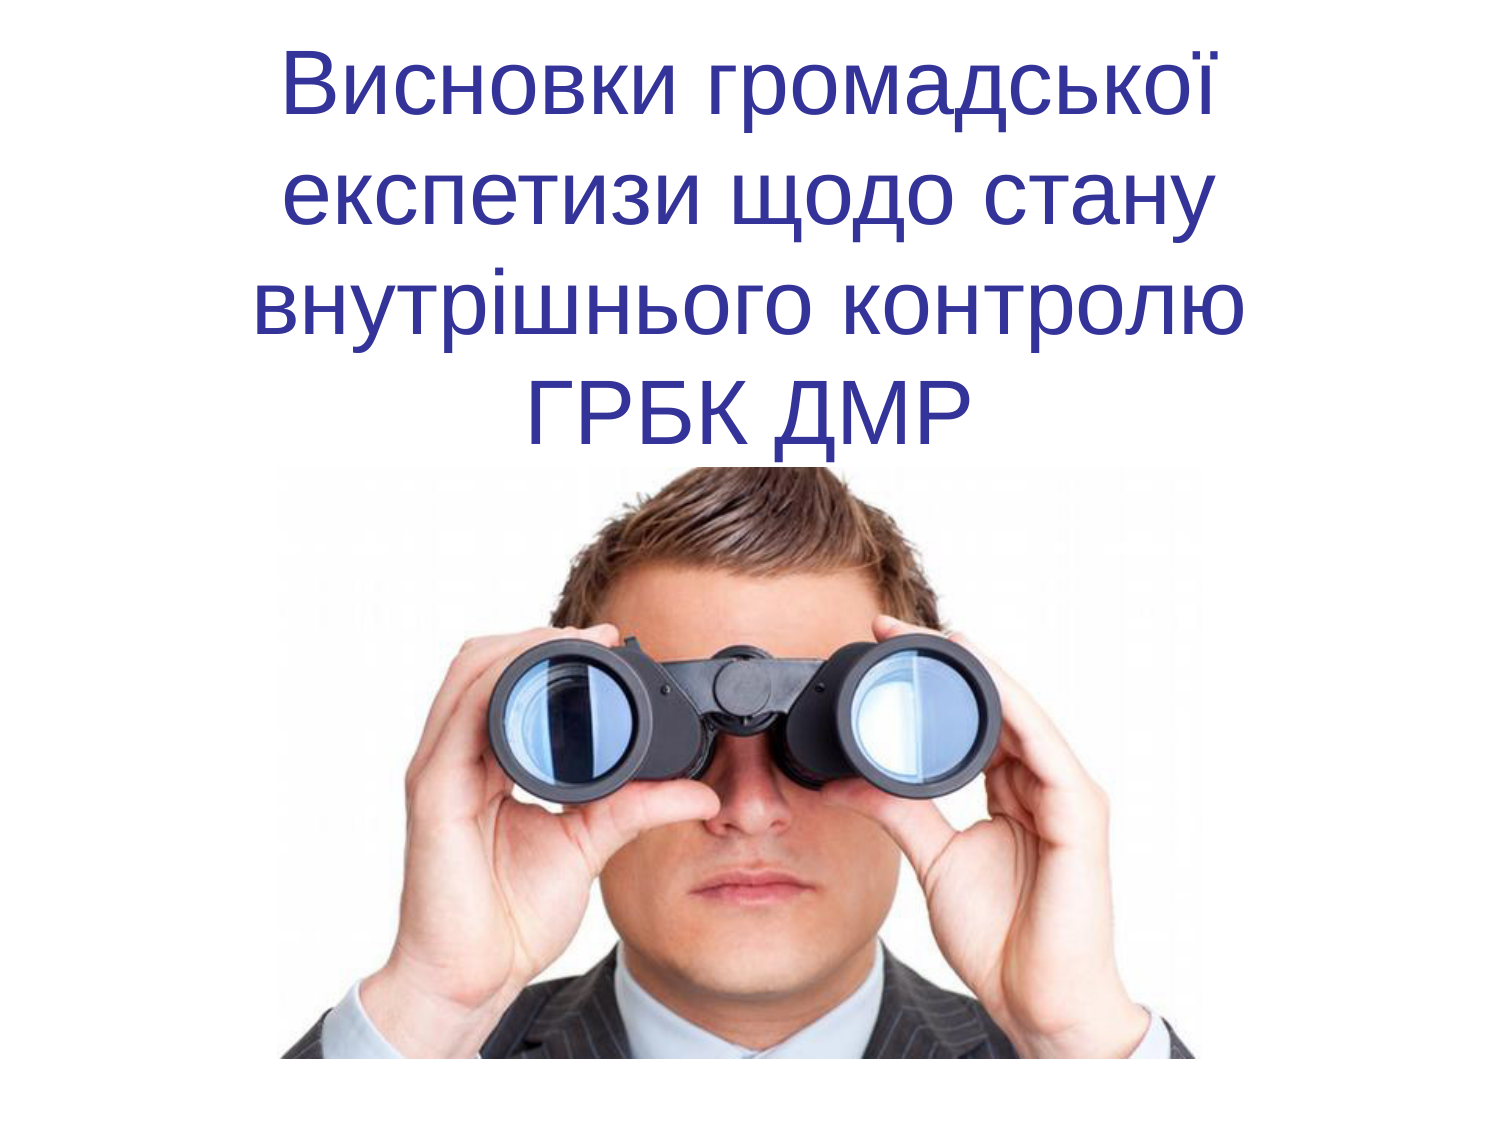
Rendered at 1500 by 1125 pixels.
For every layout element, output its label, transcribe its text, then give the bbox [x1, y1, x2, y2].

title Висновки громадської експетизи щодо стану внутрішнього контролю ГРБК ДМР [75, 45, 1425, 262]
picture [277, 467, 1202, 1059]
list [75, 262, 1425, 1005]
